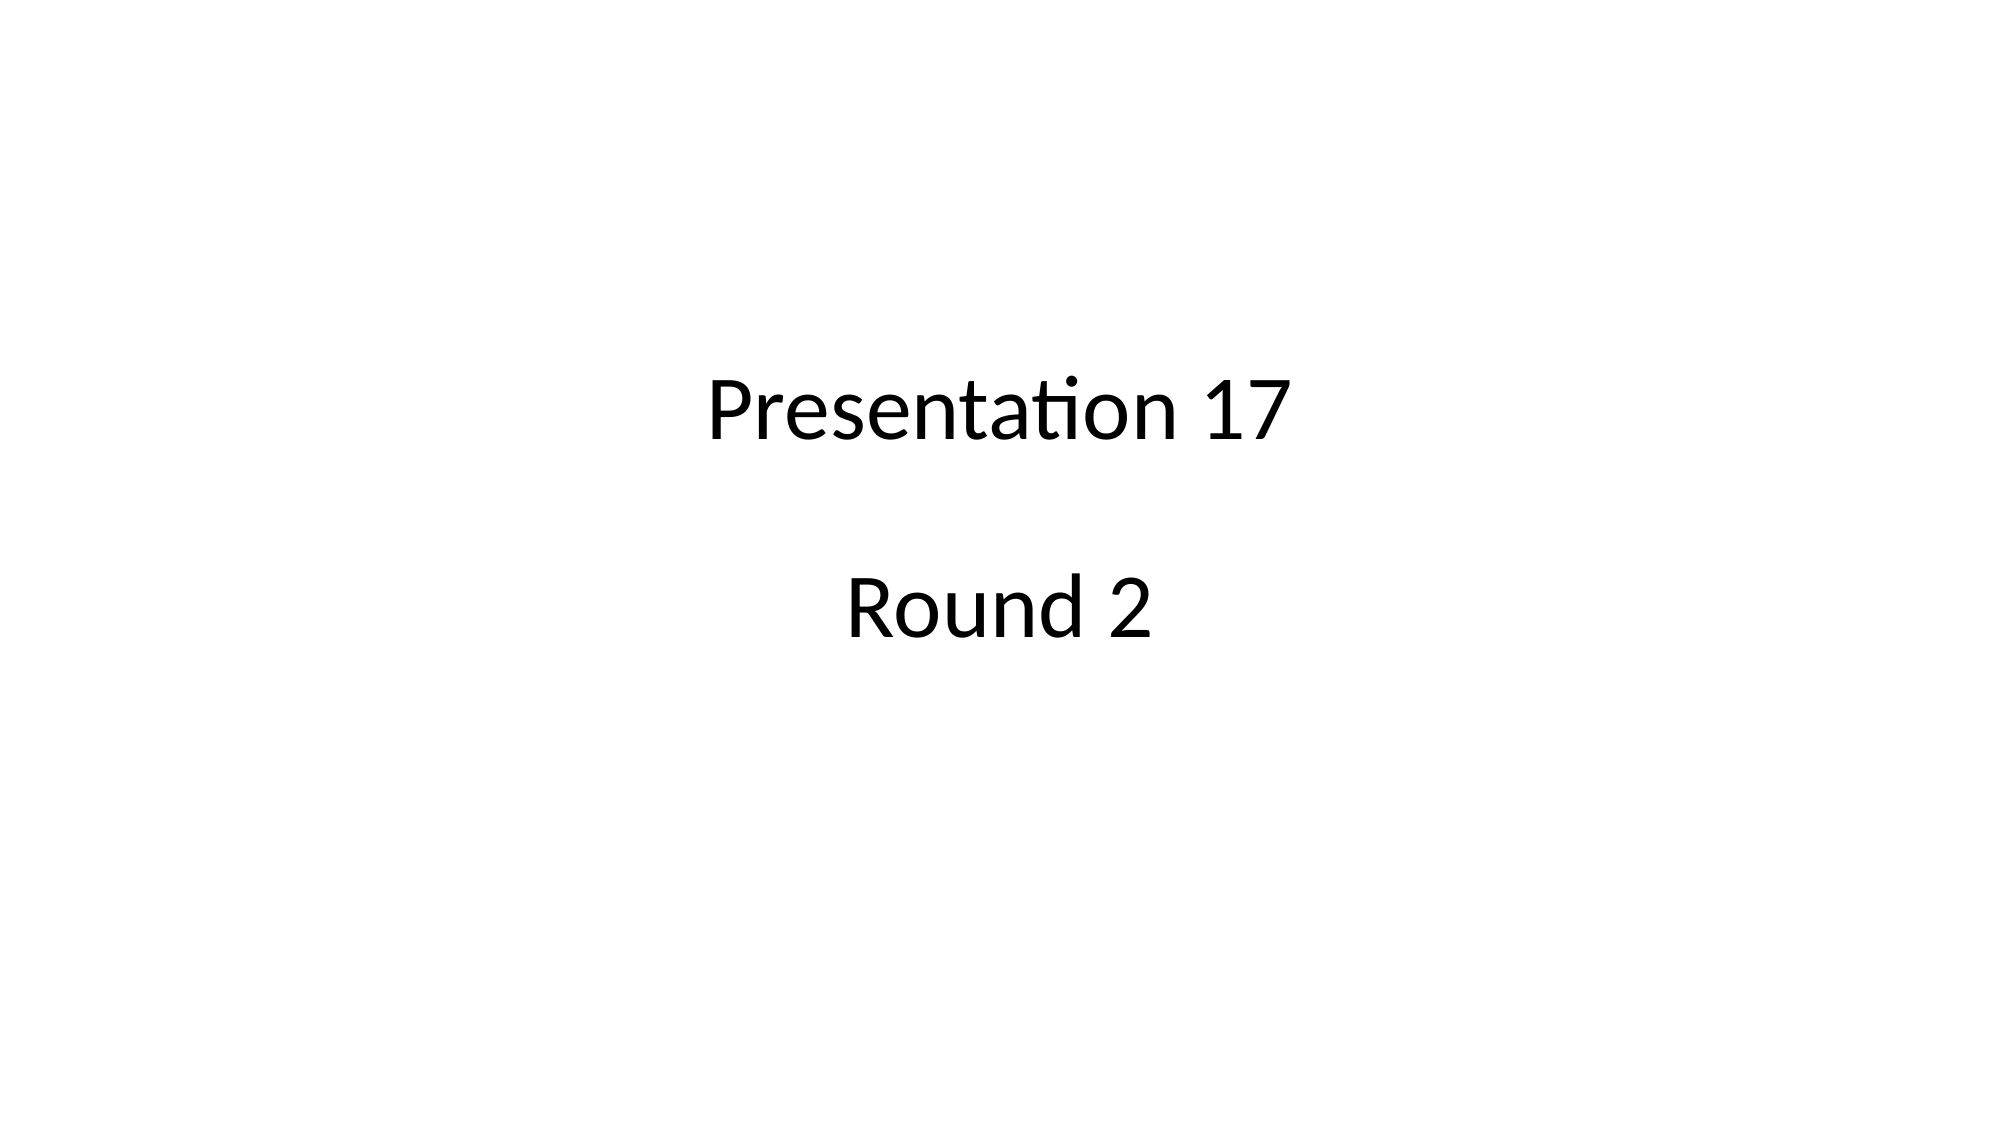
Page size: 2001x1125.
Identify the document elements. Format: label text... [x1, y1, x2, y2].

title Presentation 17 Round 2 [137, 59, 1863, 958]
